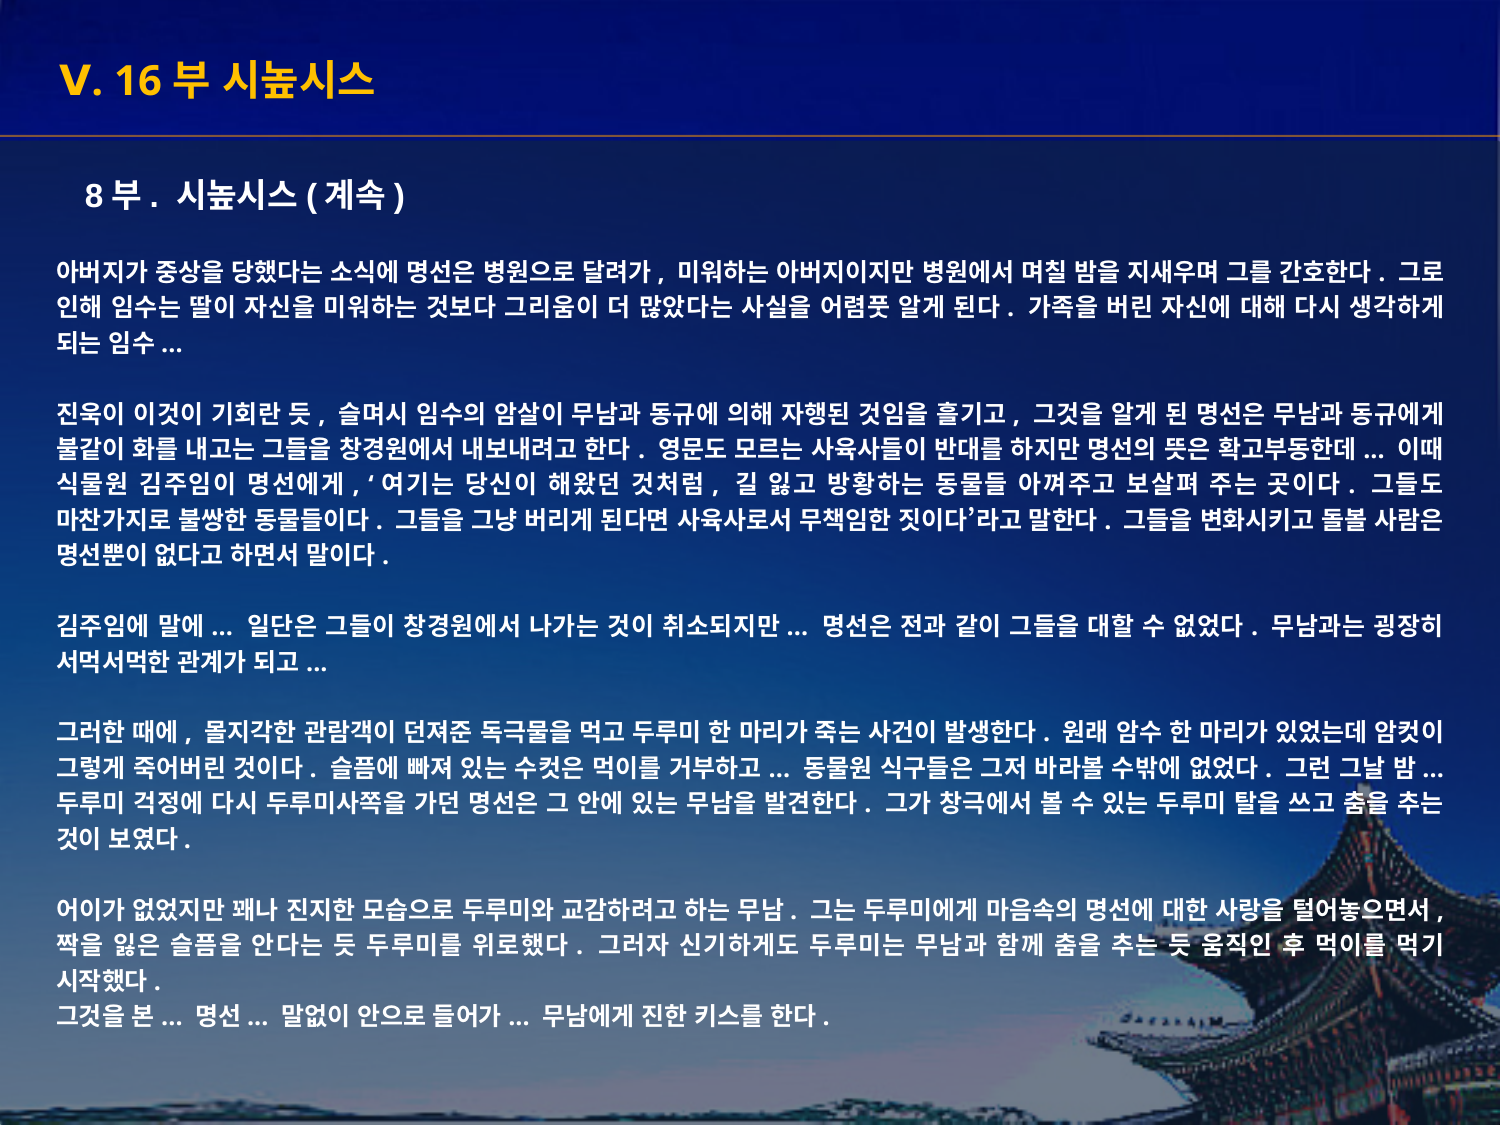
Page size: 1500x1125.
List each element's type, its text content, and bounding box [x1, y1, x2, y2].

text_box 아버지가 중상을 당했다는 소식에 명선은 병원으로 달려가, 미워하는 아버지이지만 병원에서 며칠 밤을 지새우며 그를 간호한다. 그로 인해 임수는 딸이 자신을 미워하는 것보다 그리움이 더 많았다는 사실을 어렴풋 알게 된다. 가족을 버린 자신에 대해 다시 생각하게 되는 임수... 진욱이 이것이 기회란 듯, 슬며시 임수의 암살이 무남과 동규에 의해 자행된 것임을 흘기고, 그것을 알게 된 명선은 무남과 동규에게 불같이 화를 내고는 그들을 창경원에서 내보내려고 한다. 영문도 모르는 사육사들이 반대를 하지만 명선의 뜻은 확고부동한데... 이때 식물원 김주임이 명선에게, ‘여기는 당신이 해왔던 것처럼, 길 잃고 방황하는 동물들 아껴주고 보살펴 주는 곳이다. 그들도 마찬가지로 불쌍한 동물들이다. 그들을 그냥 버리게 된다면 사육사로서 무책임한 짓이다’라고 말한다. 그들을 변화시키고 돌볼 사람은 명선뿐이 없다고 하면서 말이다. 김주임에 말에... 일단은 그들이 창경원에서 나가는 것이 취소되지만... 명선은 전과 같이 그들을 대할 수 없었다. 무남과는 굉장히 서먹서먹한 관계가 되고... 그러한 때에, 몰지각한 관람객이 던져준 독극물을 먹고 두루미 한 마리가 죽는 사건이 발생한다. 원래 암수 한 마리가 있었는데 암컷이 그렇게 죽어버린 것이다. 슬픔에 빠져 있는 수컷은 먹이를 거부하고... 동물원 식구들은 그저 바라볼 수밖에 없었다. 그런 그날 밤... 두루미 걱정에 다시 두루미사쪽을 가던 명선은 그 안에 있는 무남을 발견한다. 그가 창극에서 볼 수 있는 두루미 탈을 쓰고 춤을 추는 것이 보였다. 어이가 없었지만 꽤나 진지한 모습으로 두루미와 교감하려고 하는 무남. 그는 두루미에게 마음속의 명선에 대한 사랑을 털어놓으면서, 짝을 잃은 슬픔을 안다는 듯 두루미를 위로했다. 그러자 신기하게도 두루미는 무남과 함께 춤을 추는 듯 움직인 후 먹이를 먹기 시작했다. 그것을 본... 명선... 말없이 안으로 들어가... 무남에게 진한 키스를 한다. [41, 243, 1459, 1109]
picture [0, 0, 1500, 135]
text_box [0, 138, 1500, 1125]
text_box 8부. 시높시스(계속) [69, 166, 692, 243]
text_box Ⅴ. 16부 시높시스 [44, 45, 392, 111]
